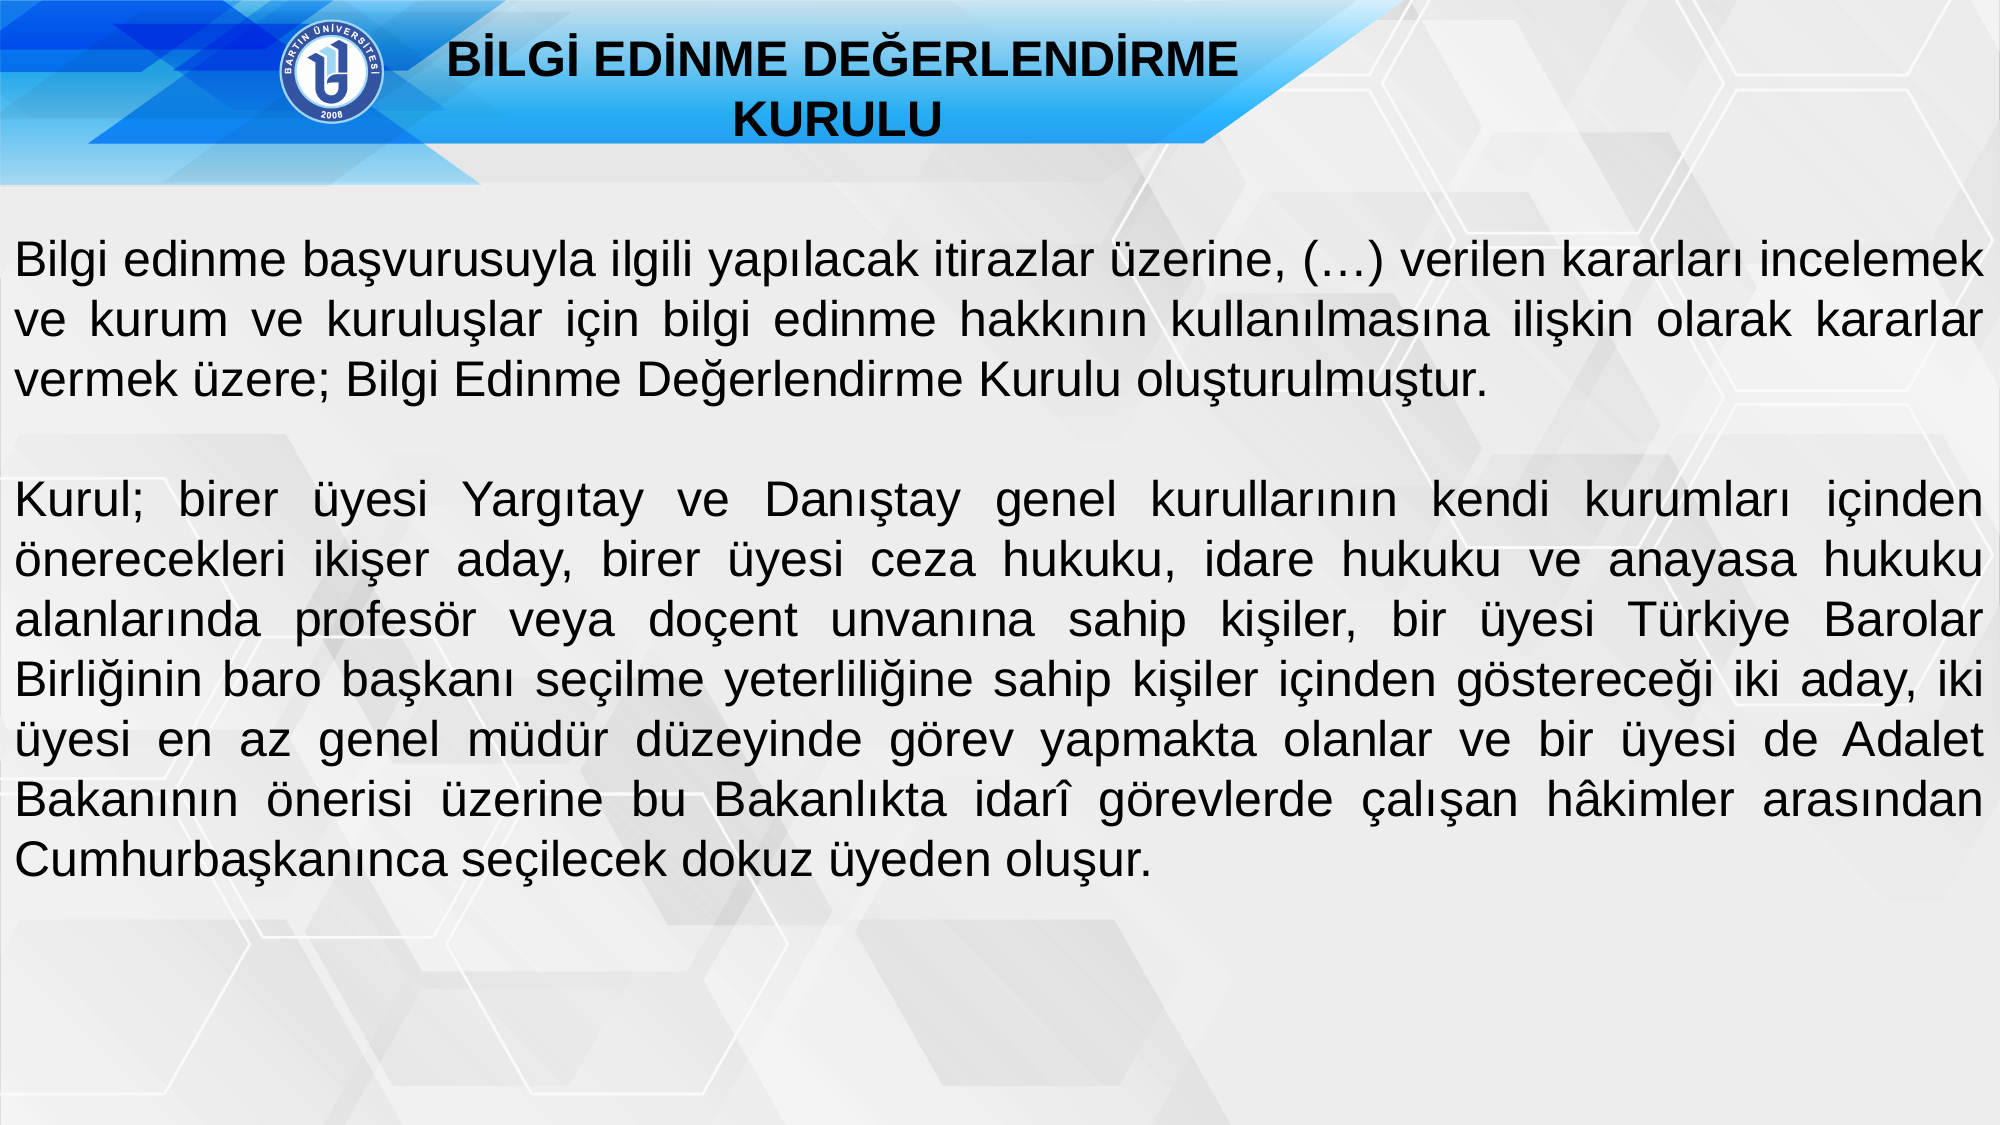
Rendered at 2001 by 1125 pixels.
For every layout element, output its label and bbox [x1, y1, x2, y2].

text_box [0, 0, 1426, 199]
picture [0, 0, 2000, 1125]
